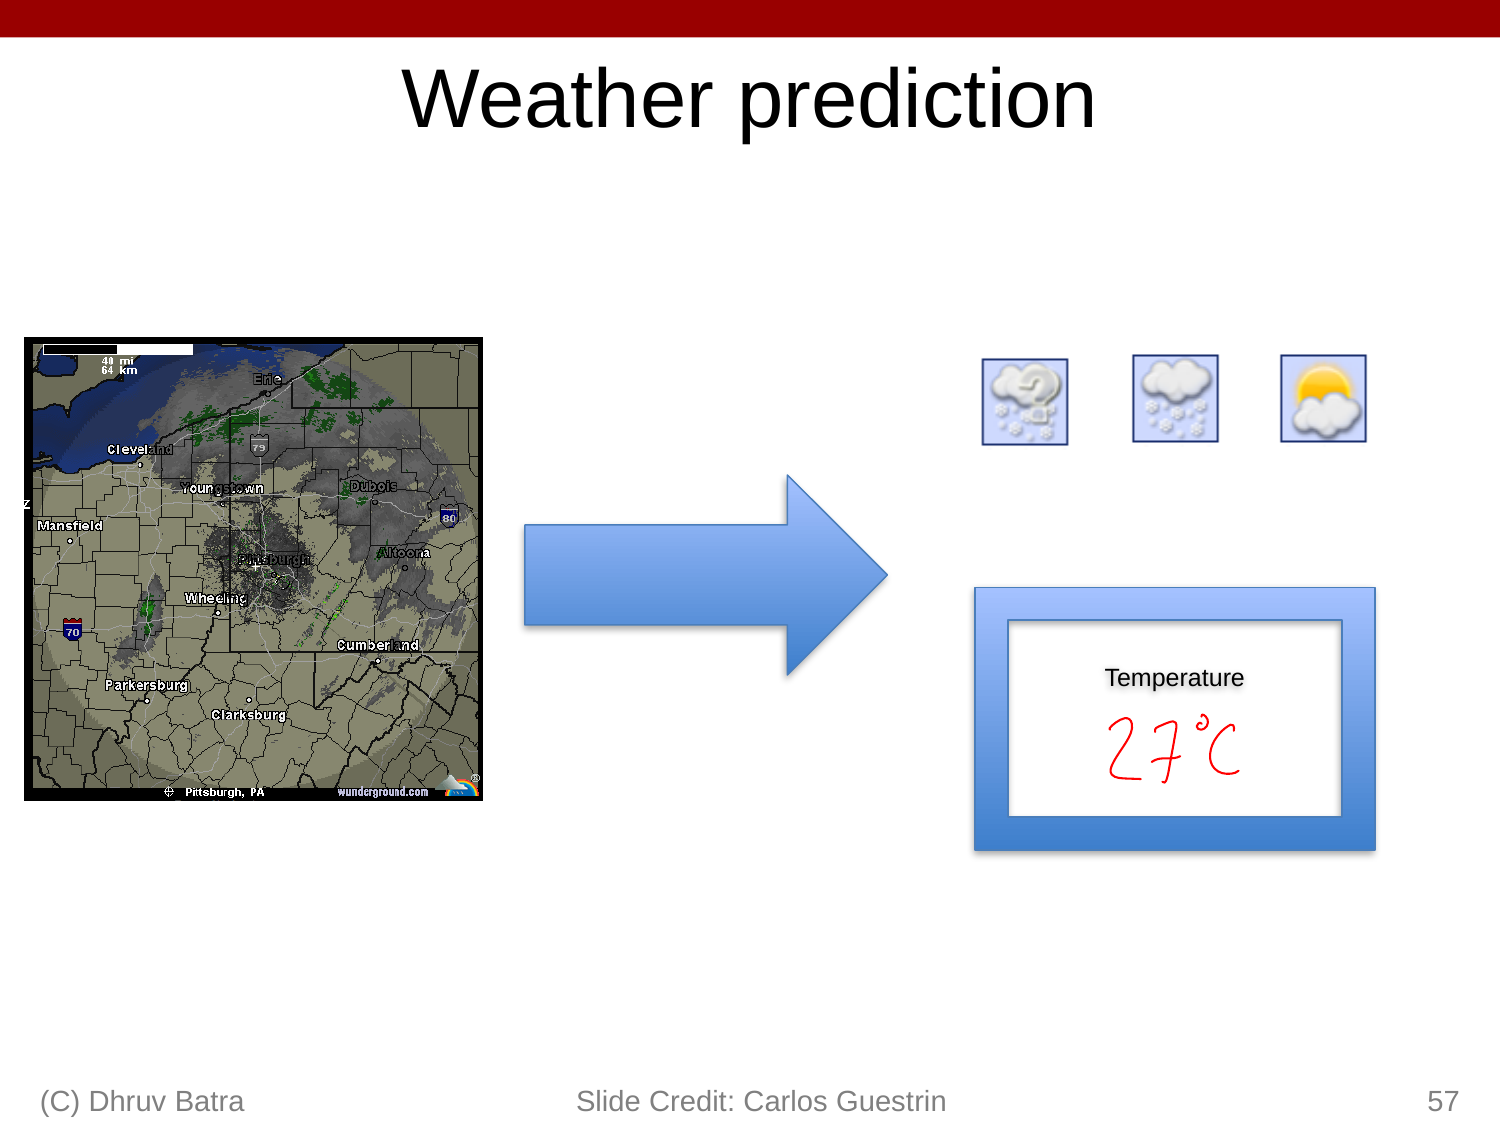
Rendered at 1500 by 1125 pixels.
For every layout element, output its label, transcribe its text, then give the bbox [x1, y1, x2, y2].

text_box 57 [1162, 1049, 1475, 1125]
text_box [524, 474, 888, 676]
text_box [1196, 714, 1208, 730]
text_box Temperature [974, 587, 1376, 851]
text_box [1151, 721, 1181, 783]
footer (C) Dhruv Batra [24, 1049, 501, 1125]
title Weather prediction [112, 37, 1388, 151]
text_box [1210, 724, 1239, 774]
text_box [1109, 718, 1141, 780]
picture [24, 337, 483, 801]
text_box Slide Credit: Carlos Guestrin [524, 1049, 963, 1125]
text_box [974, 349, 1376, 451]
